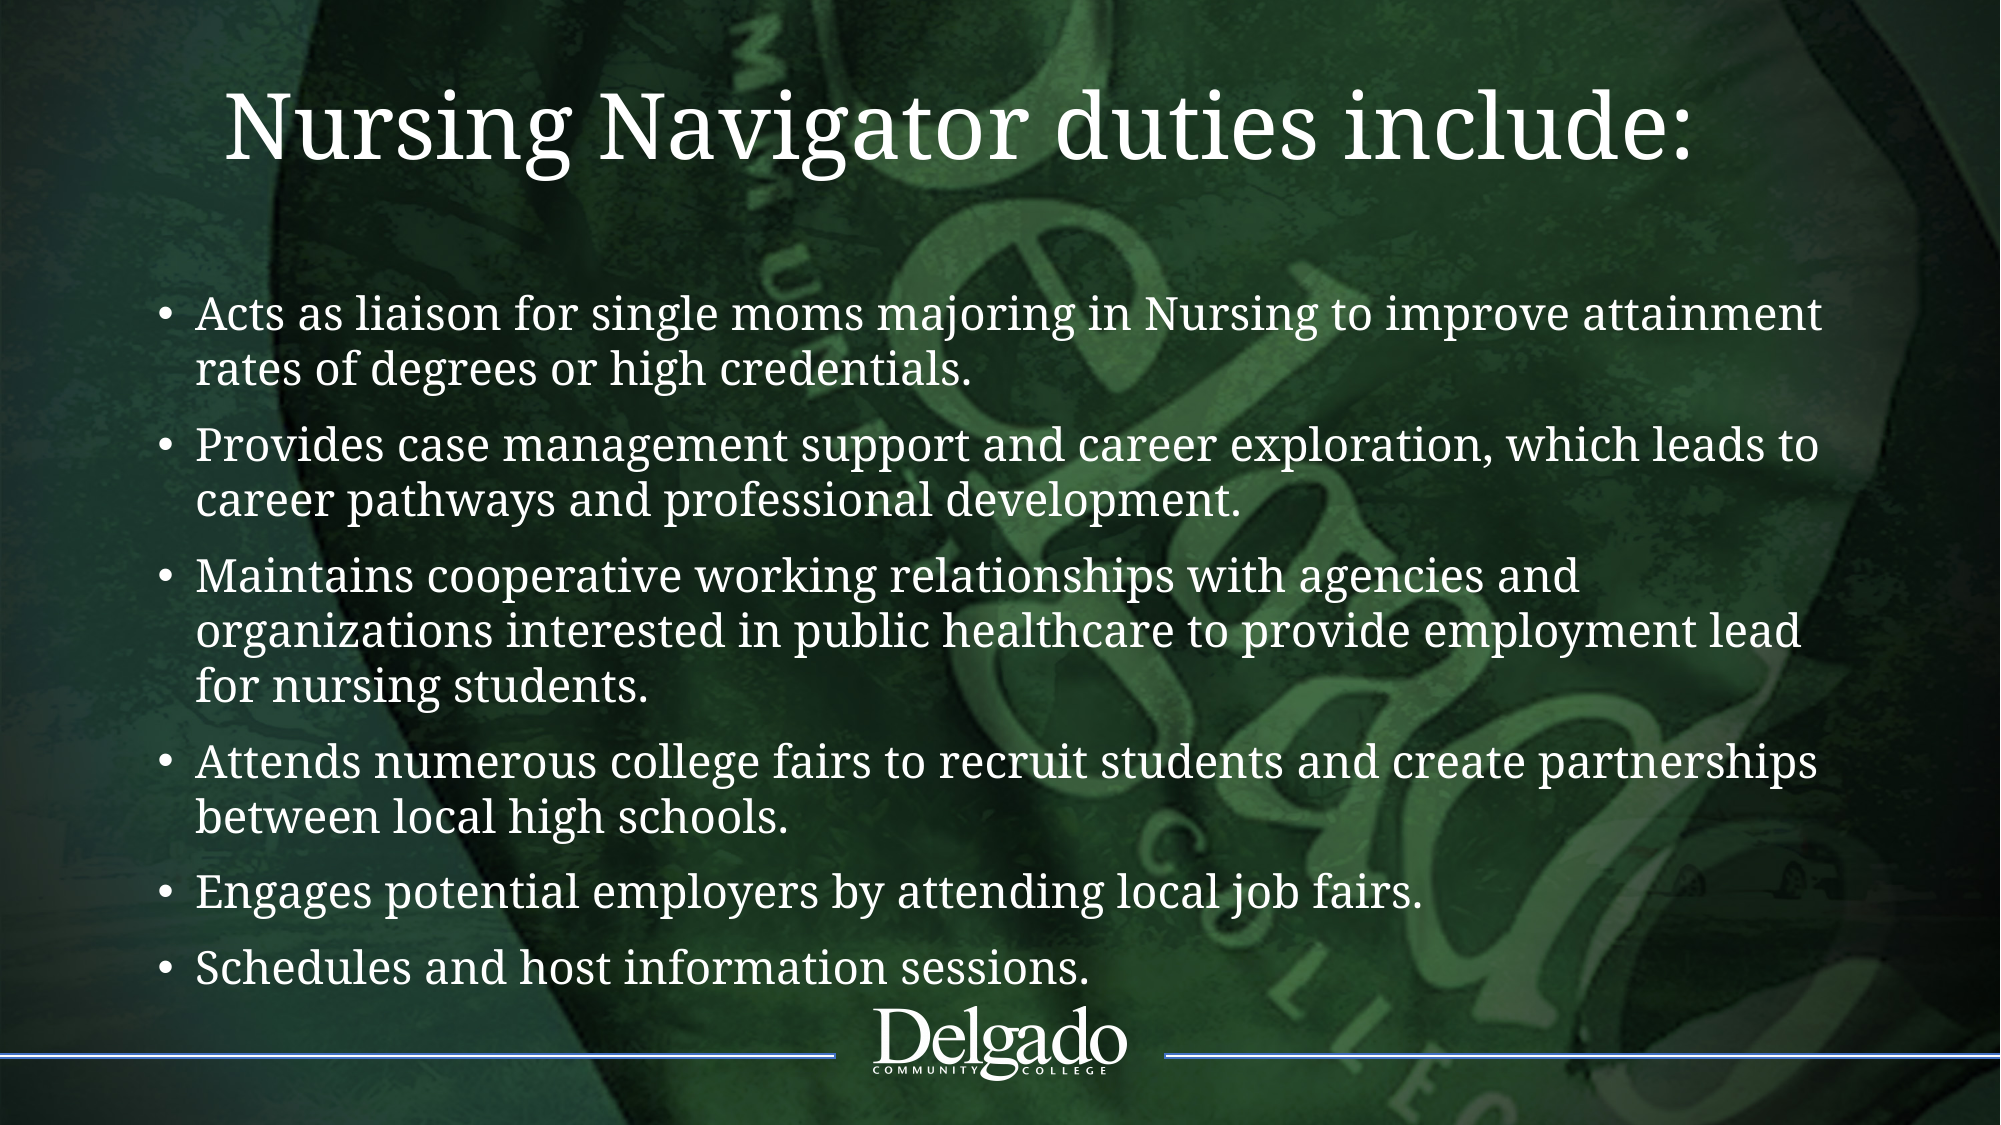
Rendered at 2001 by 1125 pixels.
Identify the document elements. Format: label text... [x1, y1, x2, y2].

text_box [0, 1053, 835, 1058]
text_box [1164, 1053, 2000, 1058]
title Nursing Navigator duties include: [97, 20, 1824, 240]
list Acts as liaison for single moms majoring in Nursing to improve attainment rates of degrees or high credentials. Provides case management support and career exploration, which leads to career pathways and professional development. Maintains cooperative working relationships with agencies and organizations interested in public healthcare to provide employment lead for nursing students. Attends numerous college fairs to recruit students and create partnerships between local high schools. Engages potential employers by attending local job fairs. Schedules and host information sessions. [149, 276, 1876, 929]
picture [0, 0, 2000, 1125]
